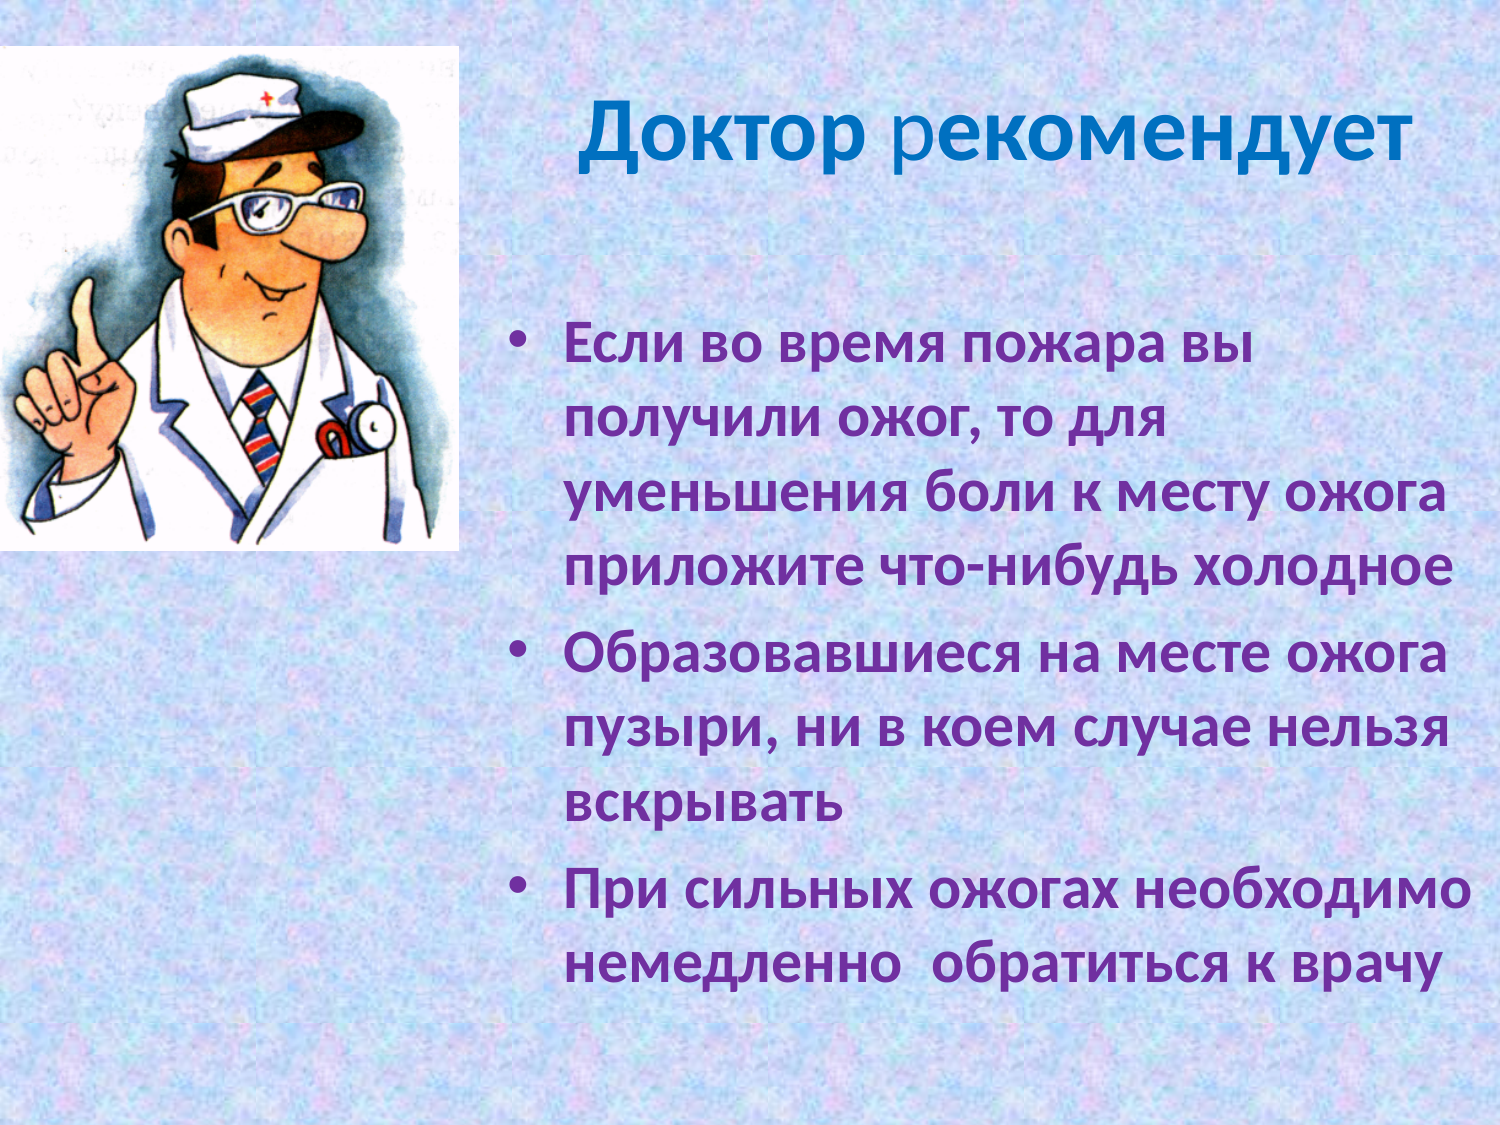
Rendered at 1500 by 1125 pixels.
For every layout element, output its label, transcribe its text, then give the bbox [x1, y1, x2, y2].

picture [0, 0, 1500, 1125]
list Если во время пожара вы получили ожог, то для уменьшения боли к месту ожога приложите что-нибудь холодное Образовавшиеся на месте ожога пузыри, ни в коем случае нельзя вскрывать При сильных ожогах необходимо немедленно обратиться к врачу [491, 292, 1500, 1067]
title Доктор рекомендует [491, 46, 1500, 202]
